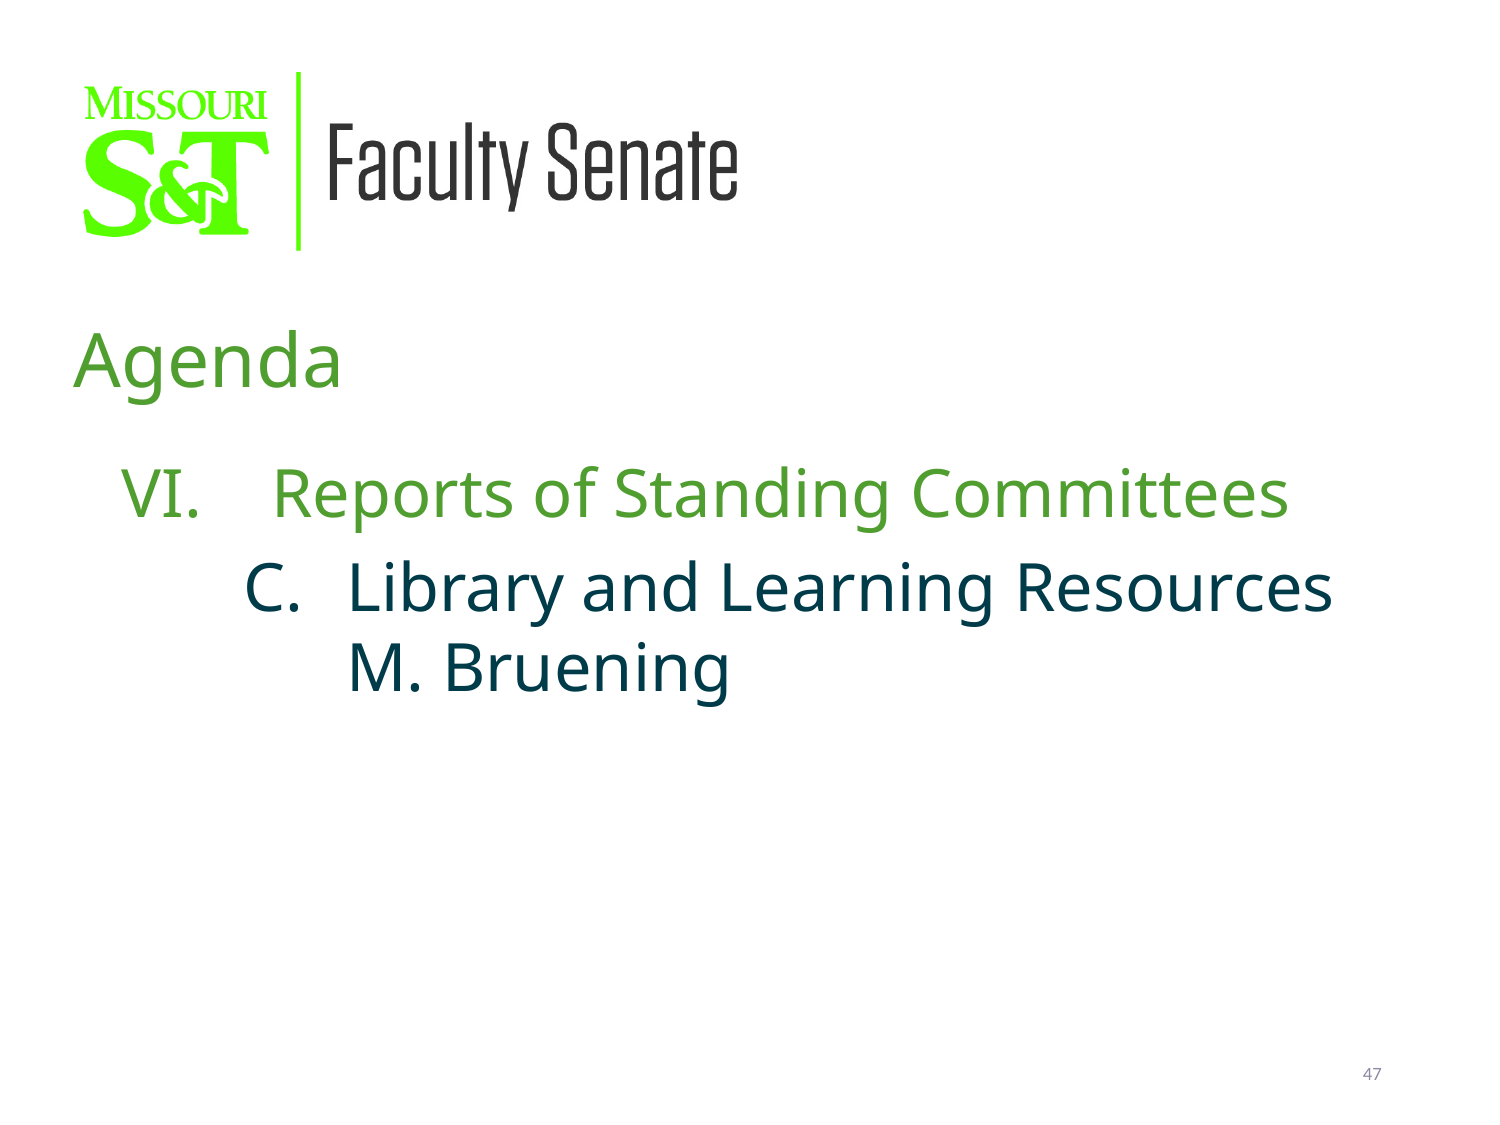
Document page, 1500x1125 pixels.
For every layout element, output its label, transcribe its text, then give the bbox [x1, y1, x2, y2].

picture [83, 72, 737, 251]
list VI. Reports of Standing Committees Library and Learning Resources M. Bruening [106, 443, 1404, 1093]
slide_number 47 [1059, 1042, 1397, 1103]
list Agenda [58, 315, 1402, 393]
